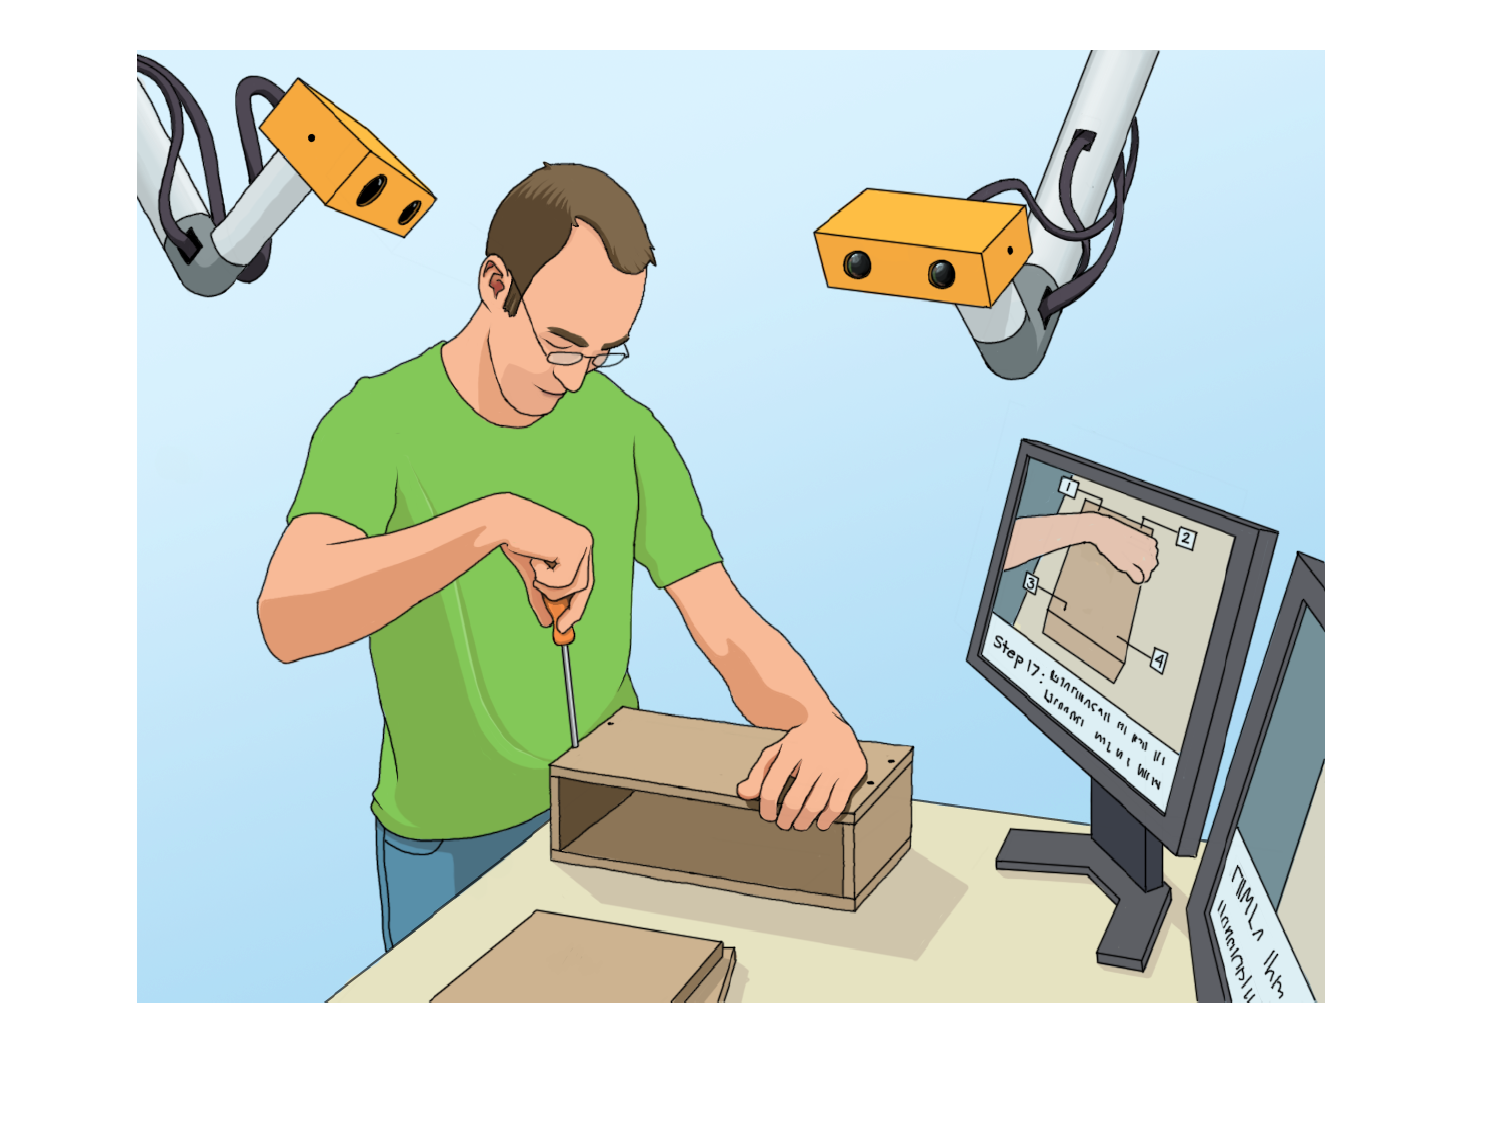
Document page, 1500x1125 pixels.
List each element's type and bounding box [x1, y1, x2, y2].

picture [137, 49, 1326, 1004]
